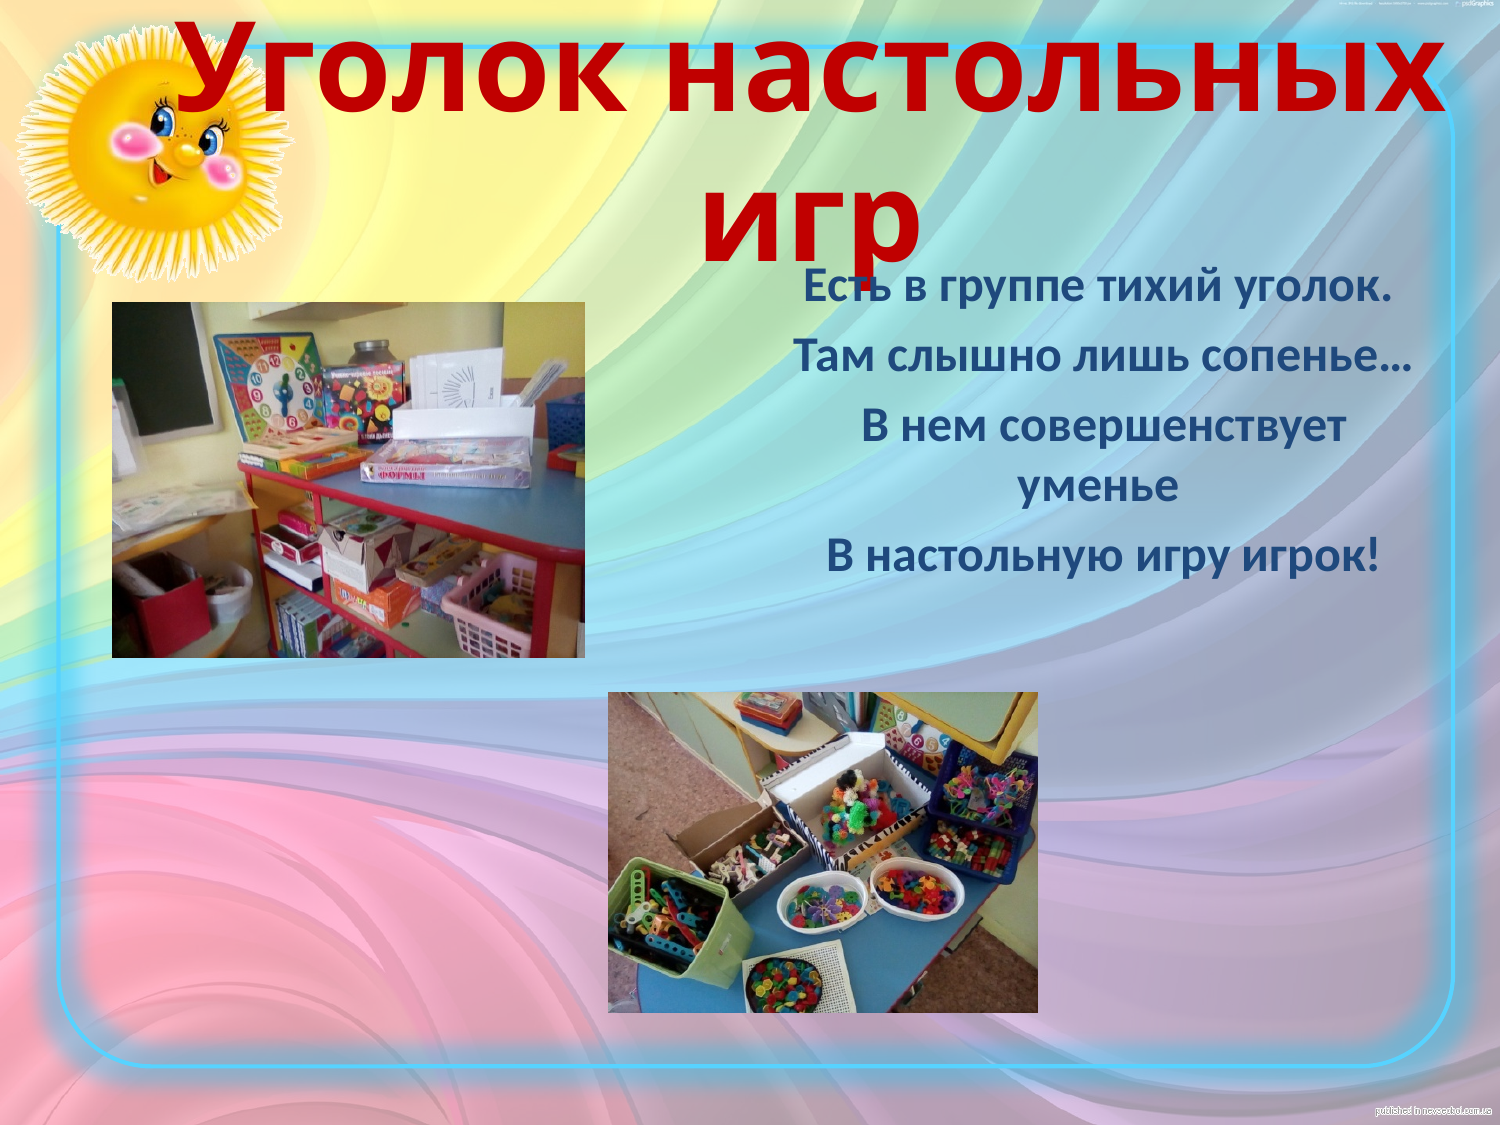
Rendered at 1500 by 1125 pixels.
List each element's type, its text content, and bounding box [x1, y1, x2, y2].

picture [608, 692, 1039, 1014]
picture [11, 11, 585, 659]
title Уголок настольных игр [135, 42, 1486, 231]
list Есть в группе тихий уголок. Там слышно лишь сопенье… В нем совершенствует уменье В настольную игру игрок! [773, 243, 1436, 563]
